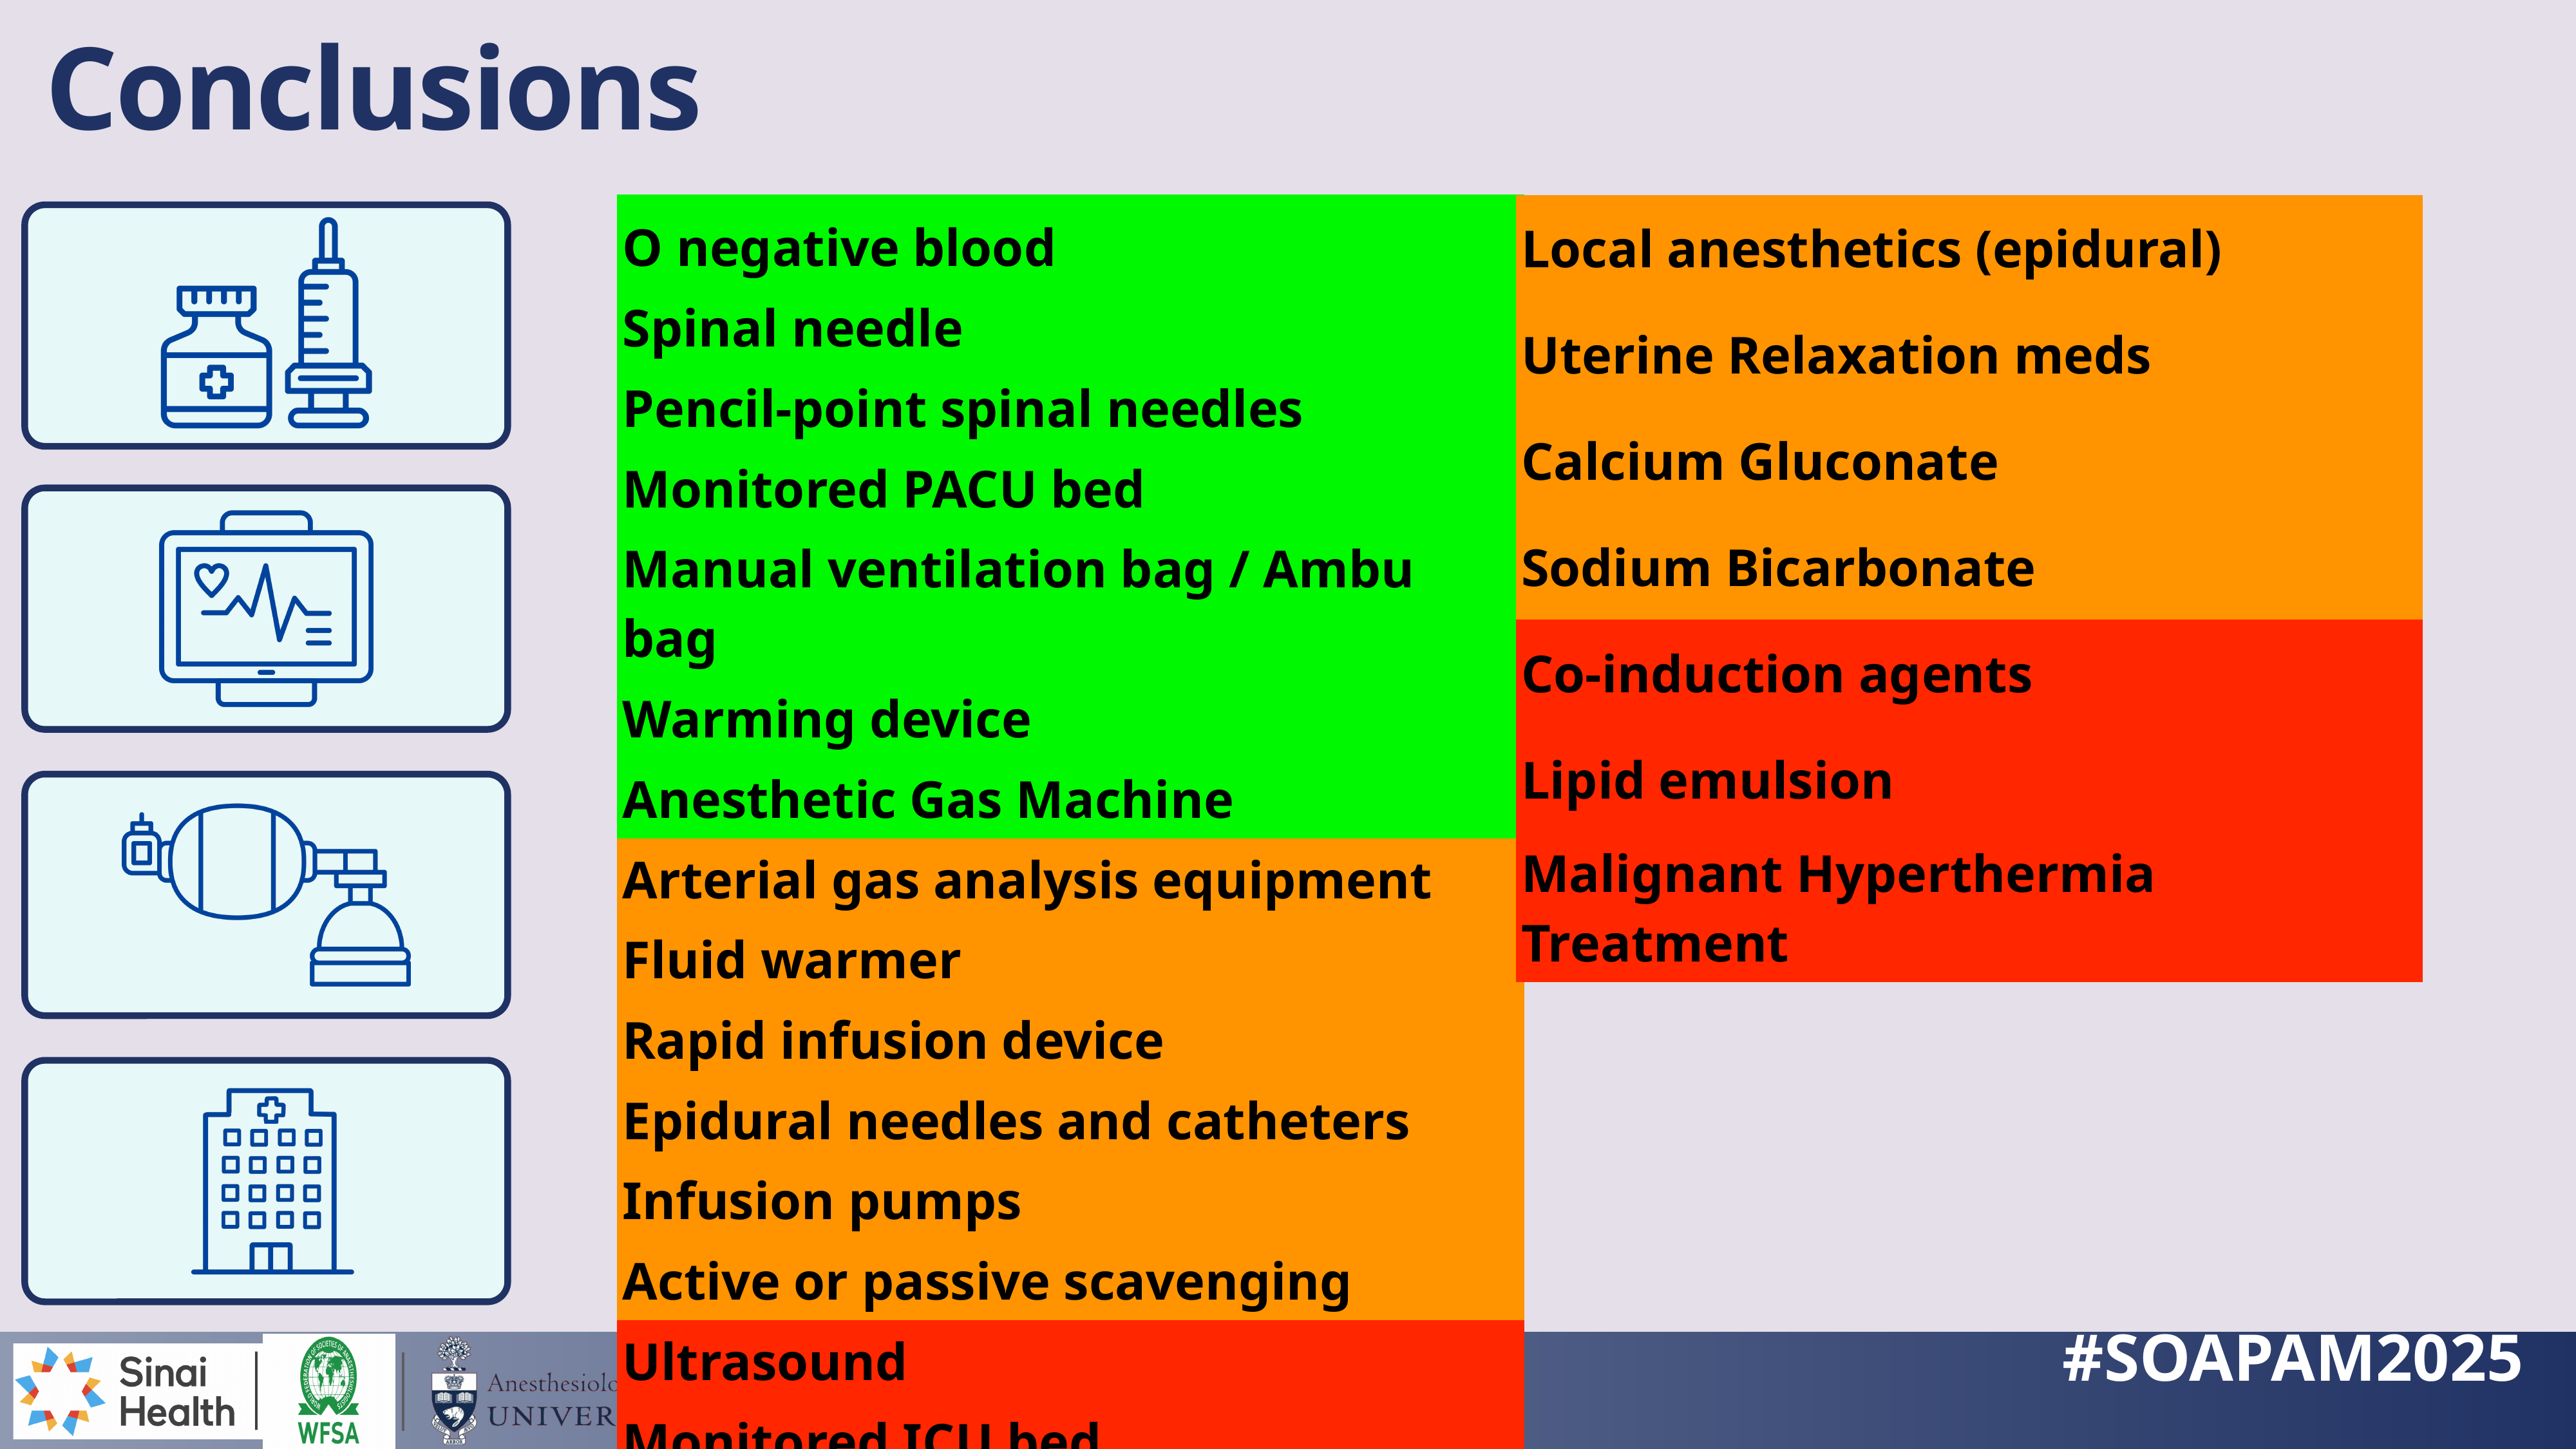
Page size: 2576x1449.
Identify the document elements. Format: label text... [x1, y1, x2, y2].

table_cell Rapid infusion device [617, 999, 1524, 1079]
table_cell Arterial gas analysis equipment [617, 838, 1516, 919]
table_cell Ultrasound [617, 1320, 1524, 1401]
table_header Induction Agents [617, 194, 1524, 207]
table_cell Manual ventilation bag / Ambu bag [617, 528, 1516, 677]
table_cell Epidural needles and catheters [617, 1079, 1524, 1160]
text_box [24, 1060, 508, 1302]
picture [428, 1334, 617, 1449]
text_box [24, 192, 508, 453]
table_cell Uterine Relaxation meds [1516, 301, 2423, 407]
table_cell Spinal needle [617, 287, 1516, 367]
table_cell Fluid warmer [617, 919, 1524, 999]
table_header O negative blood [617, 207, 1516, 287]
table_cell Pencil-point spinal needles [617, 367, 1516, 448]
table_cell Monitored PACU bed [617, 448, 1516, 528]
picture [13, 1334, 395, 1449]
table_cell Calcium Gluconate [1516, 407, 2423, 513]
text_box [24, 488, 508, 730]
table_cell Lipid emulsion [1516, 726, 2423, 832]
table_cell Sodium Bicarbonate [1516, 513, 2423, 620]
table_cell Co-induction agents [1516, 620, 2423, 726]
table_cell Malignant Hyperthermia Treatment [1516, 832, 2423, 982]
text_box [24, 750, 508, 1039]
table_cell Anesthetic Gas Machine [617, 758, 1516, 838]
table_cell Warming device [617, 677, 1516, 758]
table_cell Infusion pumps [617, 1160, 1524, 1240]
table_cell Monitored ICU bed [617, 1401, 1524, 1449]
table_cell Active or passive scavenging [617, 1240, 1524, 1320]
title Conclusions [39, 37, 719, 189]
text_box #SOAPAM2025 [2057, 1320, 2530, 1401]
table_header Local anesthetics (epidural) [1516, 195, 2423, 301]
